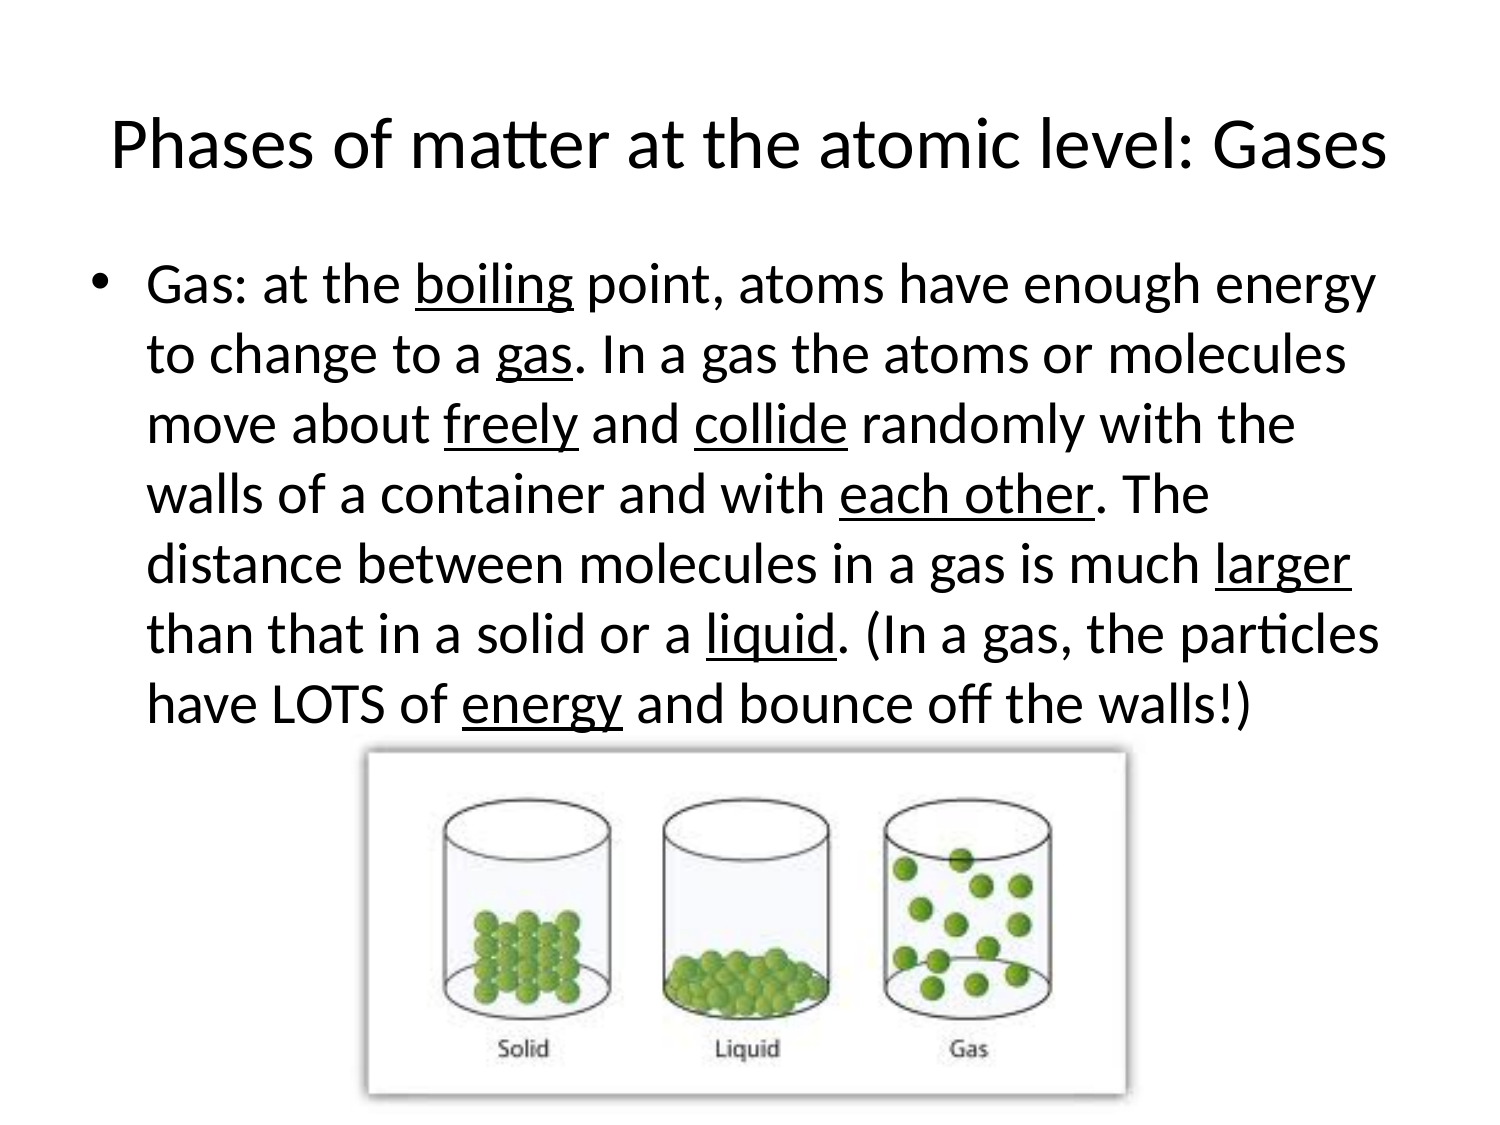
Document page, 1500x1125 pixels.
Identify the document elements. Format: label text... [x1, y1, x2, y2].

list Gas: at the boiling point, atoms have enough energy to change to a gas. In a gas the atoms or molecules move about freely and collide randomly with the walls of a container and with each other. The distance between molecules in a gas is much larger than that in a solid or a liquid. (In a gas, the particles have LOTS of energy and bounce off the walls!) [75, 238, 1425, 981]
picture [349, 734, 1146, 1114]
title Phases of matter at the atomic level: Gases [75, 45, 1425, 233]
